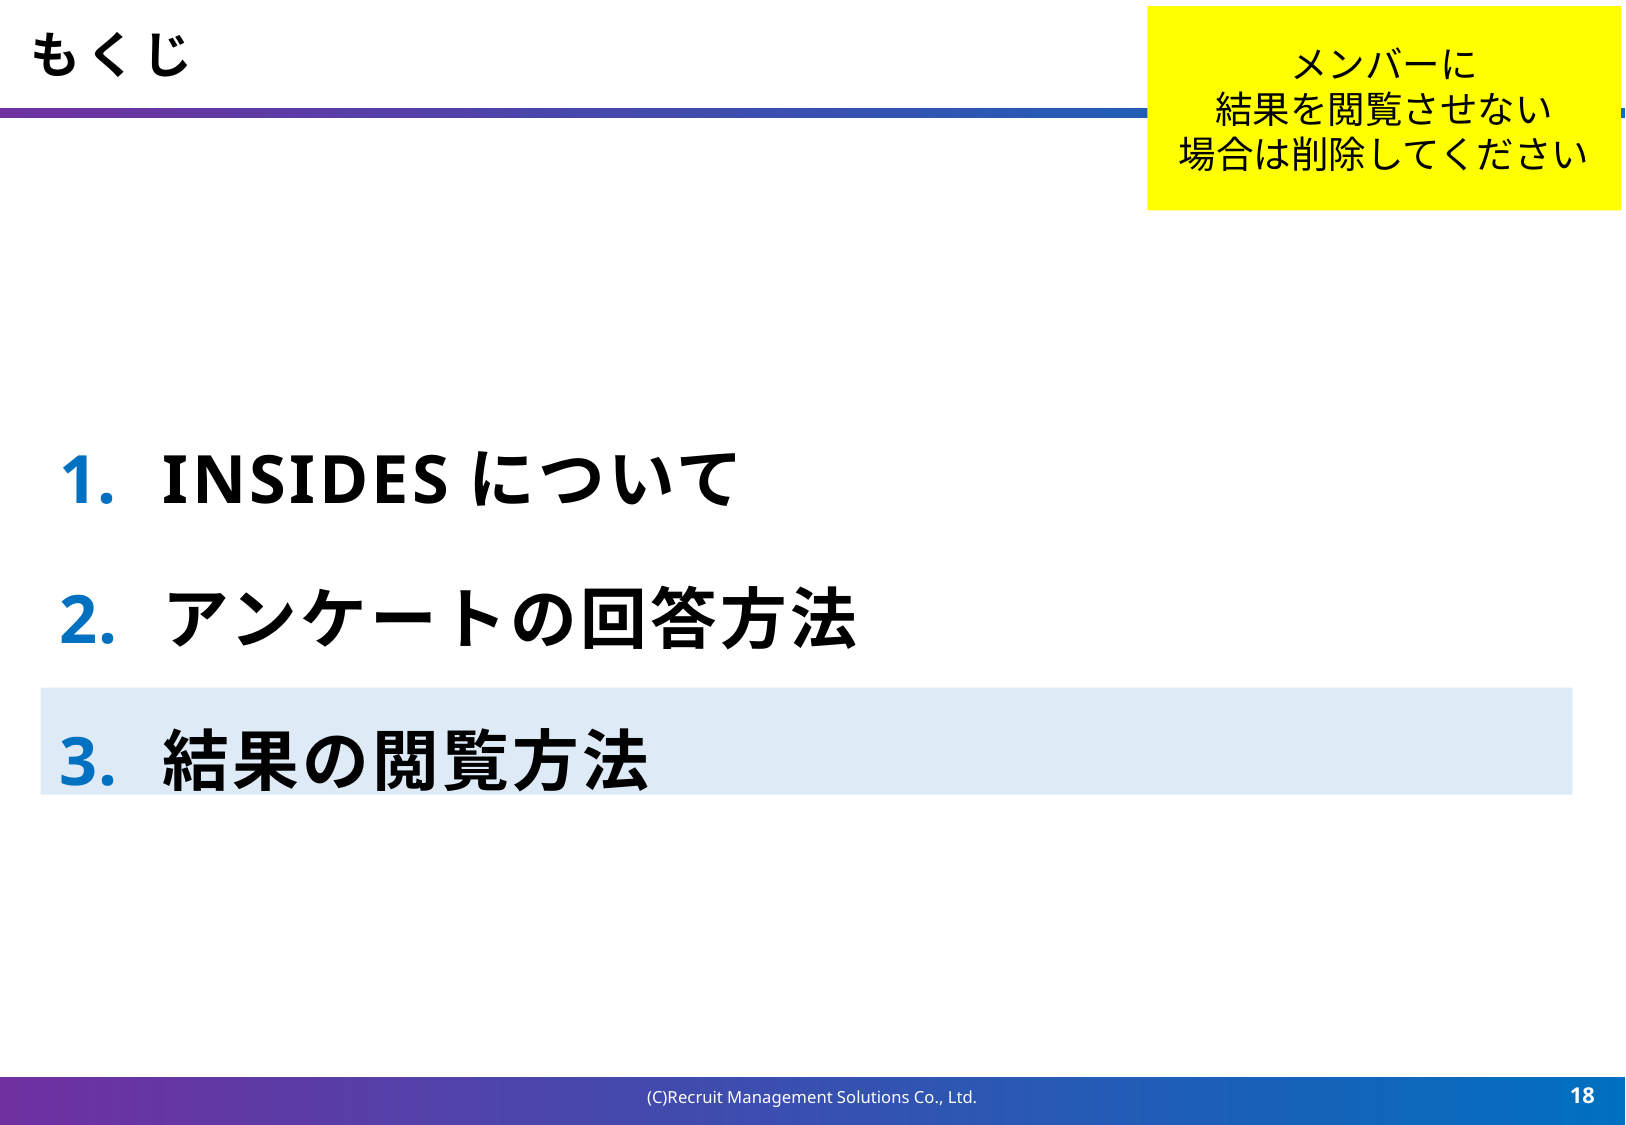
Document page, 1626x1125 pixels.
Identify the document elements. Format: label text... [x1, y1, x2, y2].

text_box メンバーに 結果を閲覧させない 場合は削除してください [1146, 5, 1622, 211]
slide_number 17 [1244, 1081, 1610, 1112]
footer (C)Recruit Management Solutions Co., Ltd. [538, 1081, 1087, 1112]
list INSIDESについて アンケートの回答方法 結果の閲覧方法 [15, 131, 1610, 1063]
title もくじ [15, 12, 1146, 104]
